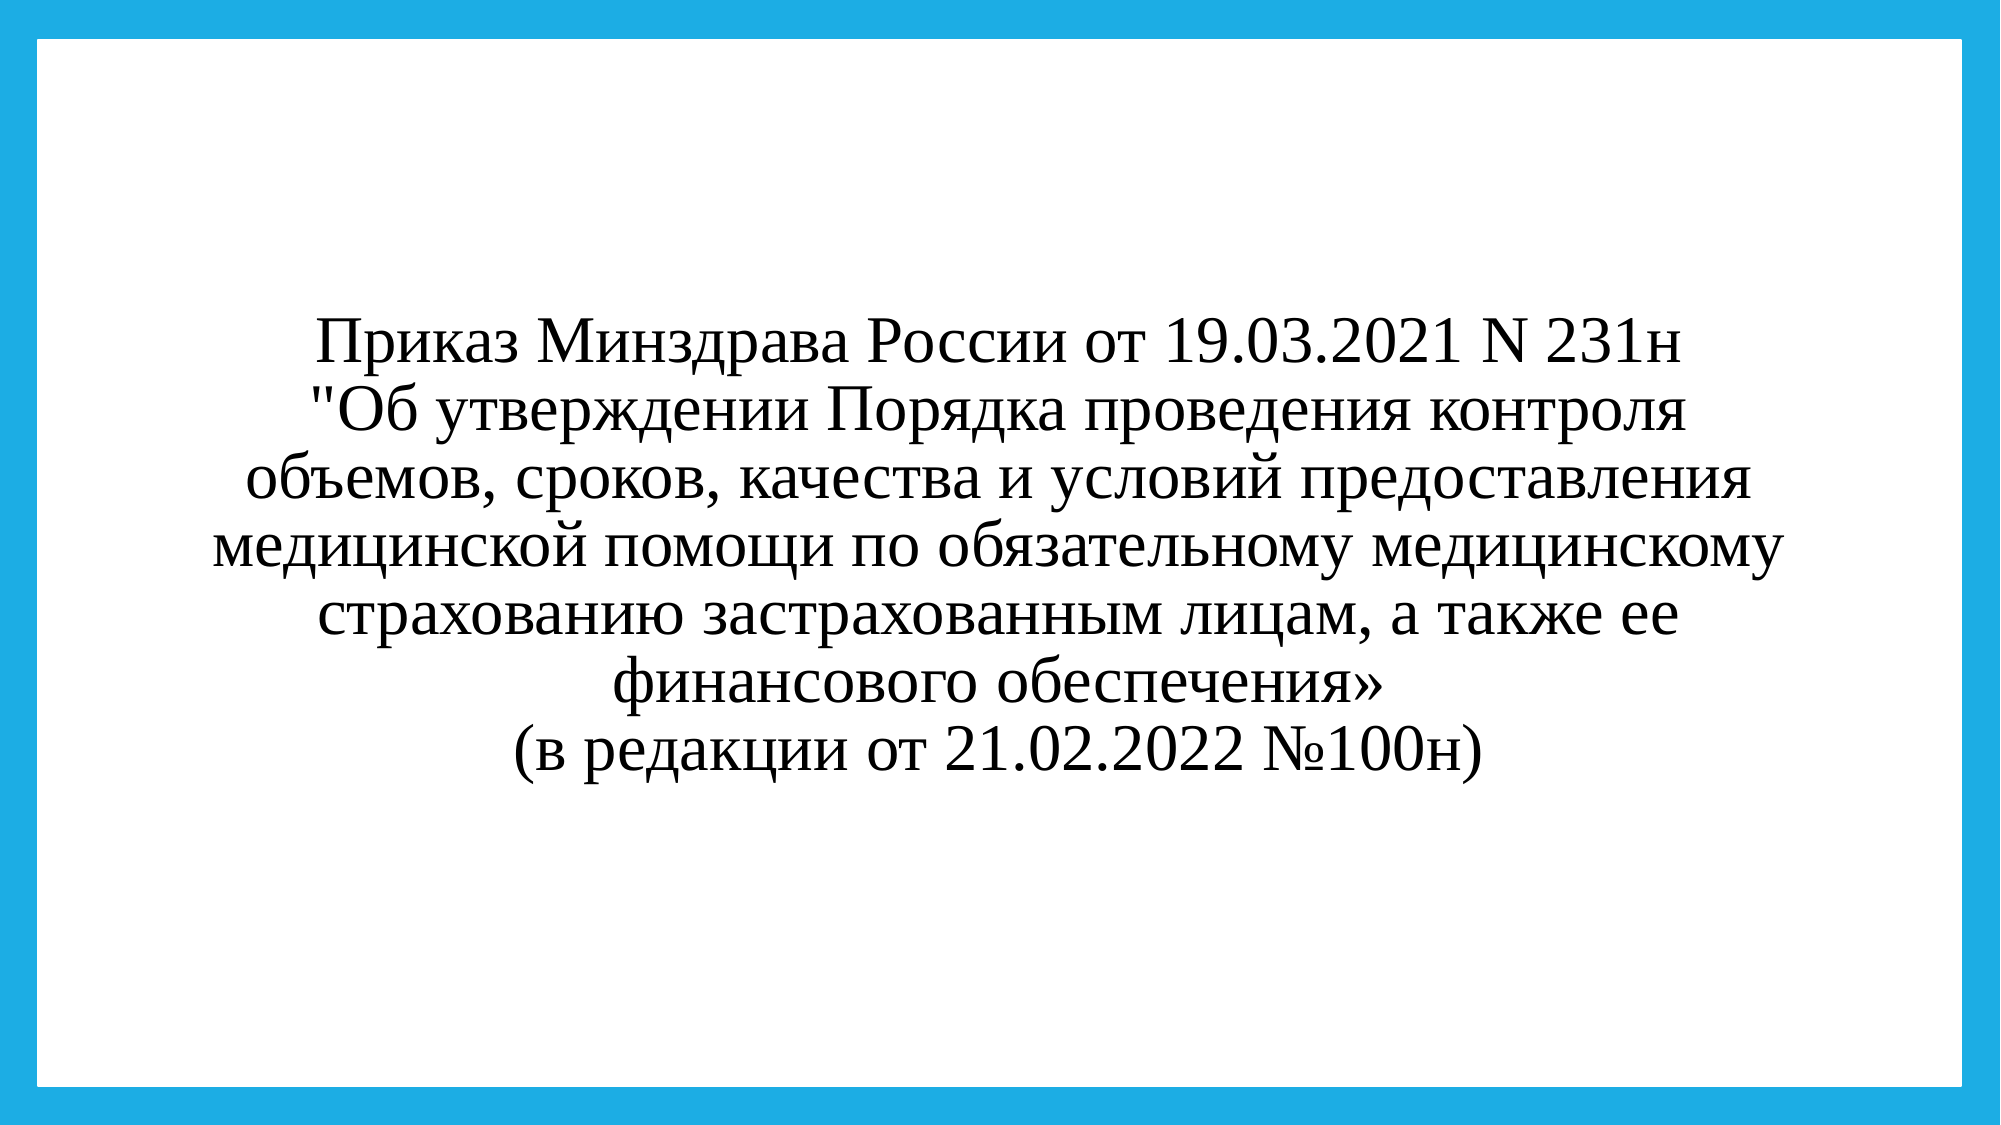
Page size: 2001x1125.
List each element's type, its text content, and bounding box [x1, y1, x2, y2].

title Приказ Минздрава России от 19.03.2021 N 231н "Об утверждении Порядка проведения контроля объемов, сроков, качества и условий предоставления медицинской помощи по обязательному медицинскому страхованию застрахованным лицам, а также ее финансового обеспечения» (в редакции от 21.02.2022 №100н) [182, 150, 1818, 792]
